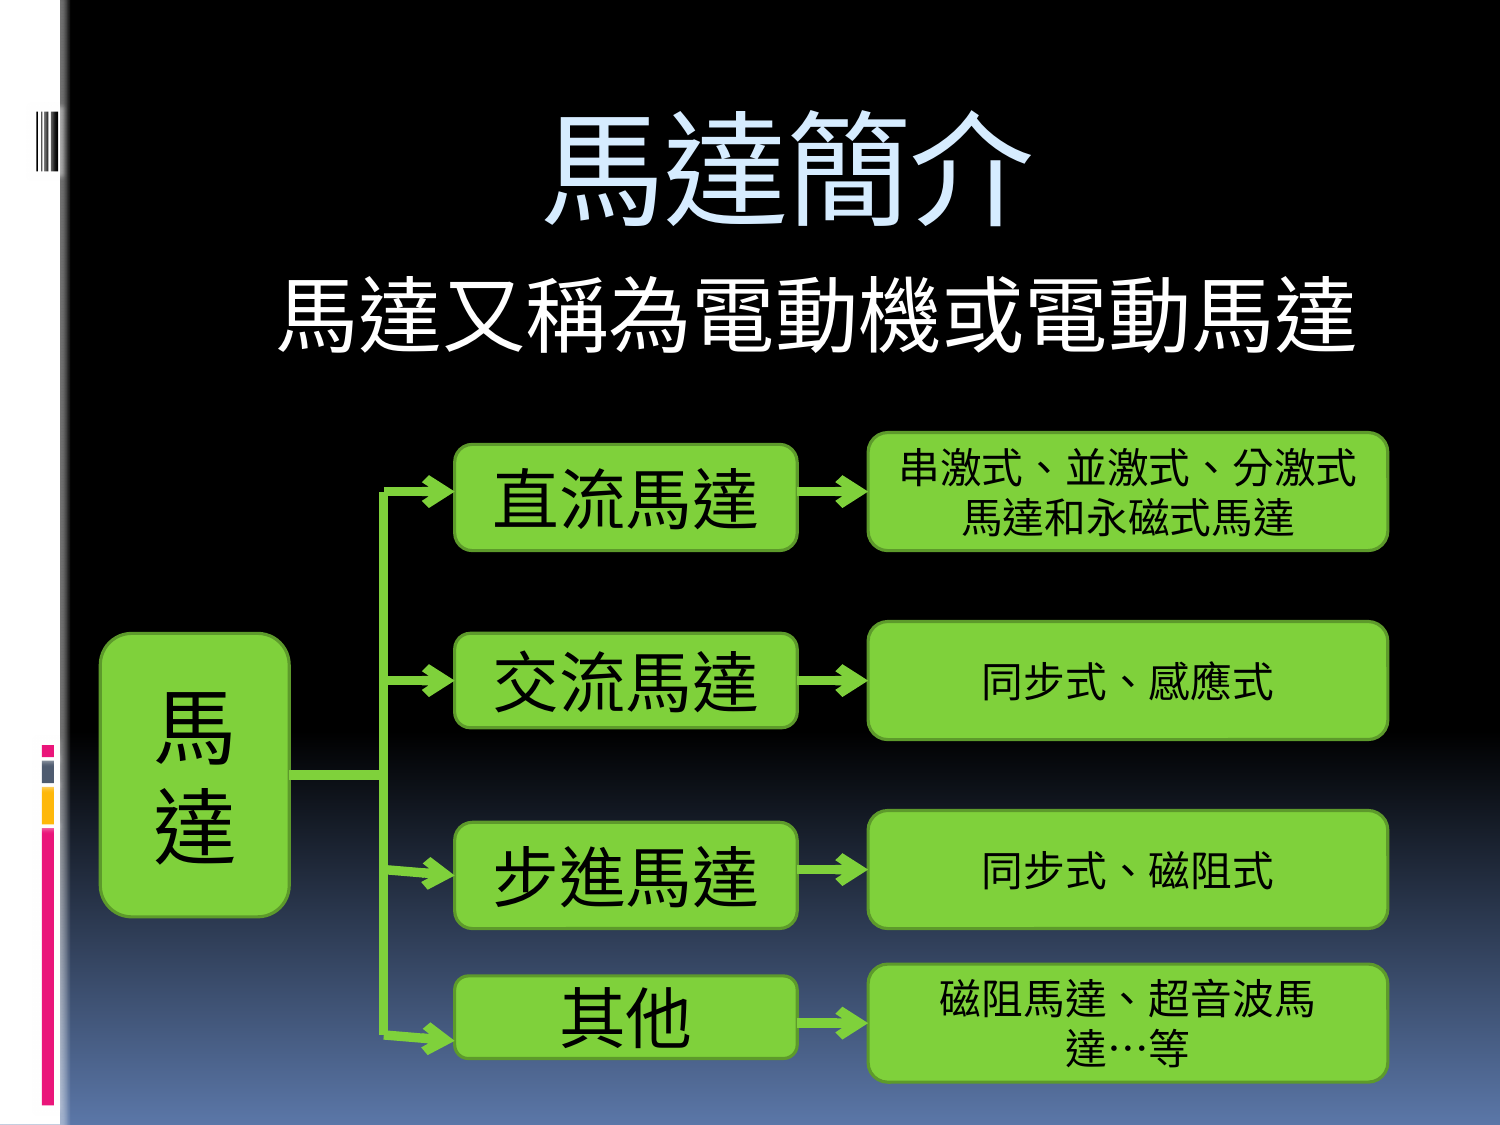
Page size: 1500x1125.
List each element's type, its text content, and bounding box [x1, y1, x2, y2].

text_box 其他 [453, 974, 799, 1061]
list 馬達又稱為電動機或電動馬達 [159, 255, 1435, 408]
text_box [383, 869, 456, 876]
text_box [383, 1034, 456, 1042]
text_box 同步式、感應式 [866, 619, 1390, 742]
text_box 馬 達 [98, 631, 291, 919]
text_box 直流馬達 [453, 442, 799, 553]
text_box 串激式、並激式、分激式馬達和永磁式馬達 [866, 430, 1390, 553]
title 馬達簡介 [150, 83, 1425, 234]
text_box 磁阻馬達、超音波馬 達…等 [866, 962, 1390, 1084]
text_box 同步式、磁阻式 [866, 808, 1390, 931]
text_box 步進馬達 [453, 820, 799, 931]
text_box 交流馬達 [453, 631, 799, 730]
